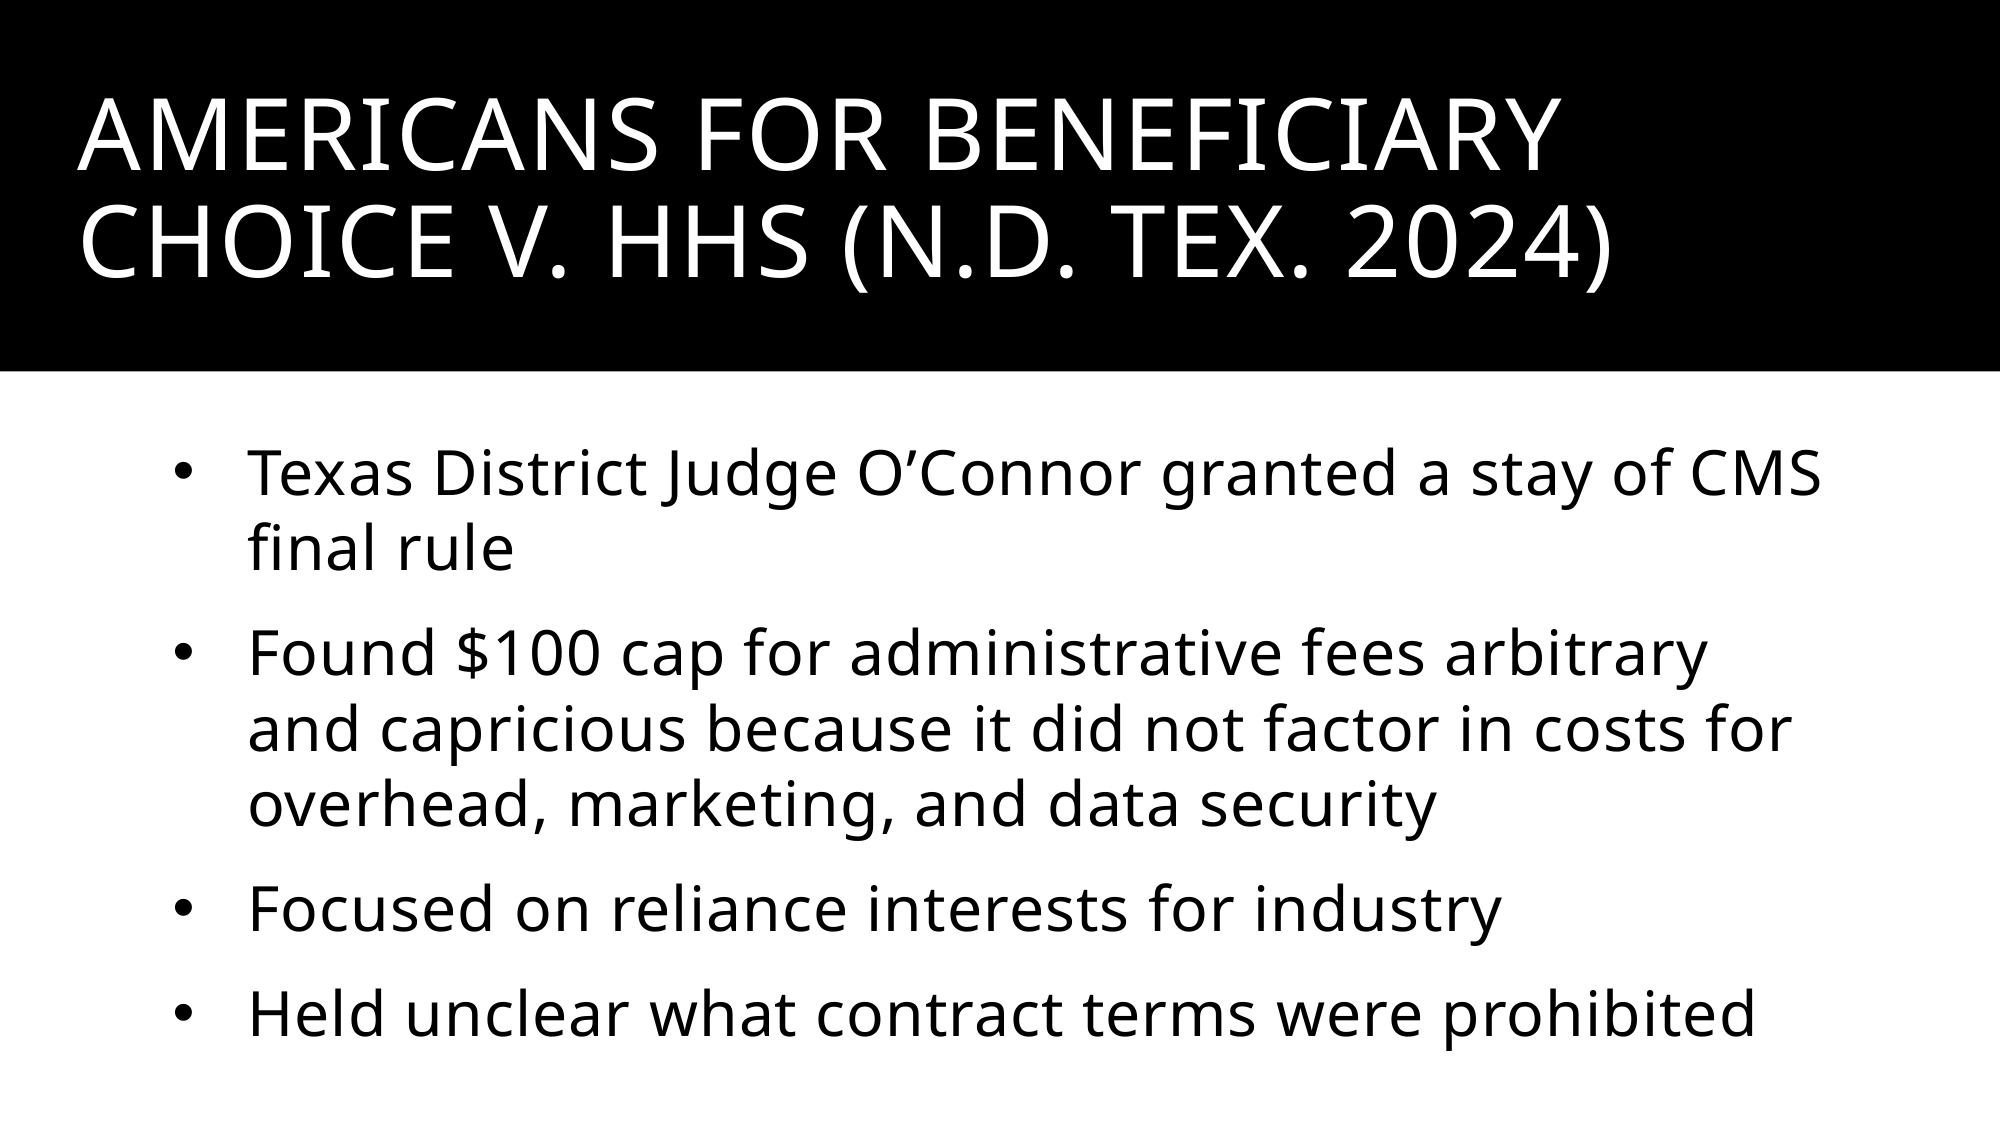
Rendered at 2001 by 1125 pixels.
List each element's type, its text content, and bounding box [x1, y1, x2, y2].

title Americans for Beneficiary Choice v. HHS (N.D. Tex. 2024) [62, 52, 1920, 332]
list Texas District Judge O’Connor granted a stay of CMS final rule Found $100 cap for administrative fees arbitrary and capricious because it did not factor in costs for overhead, marketing, and data security Focused on reliance interests for industry Held unclear what contract terms were prohibited [157, 424, 1842, 1014]
